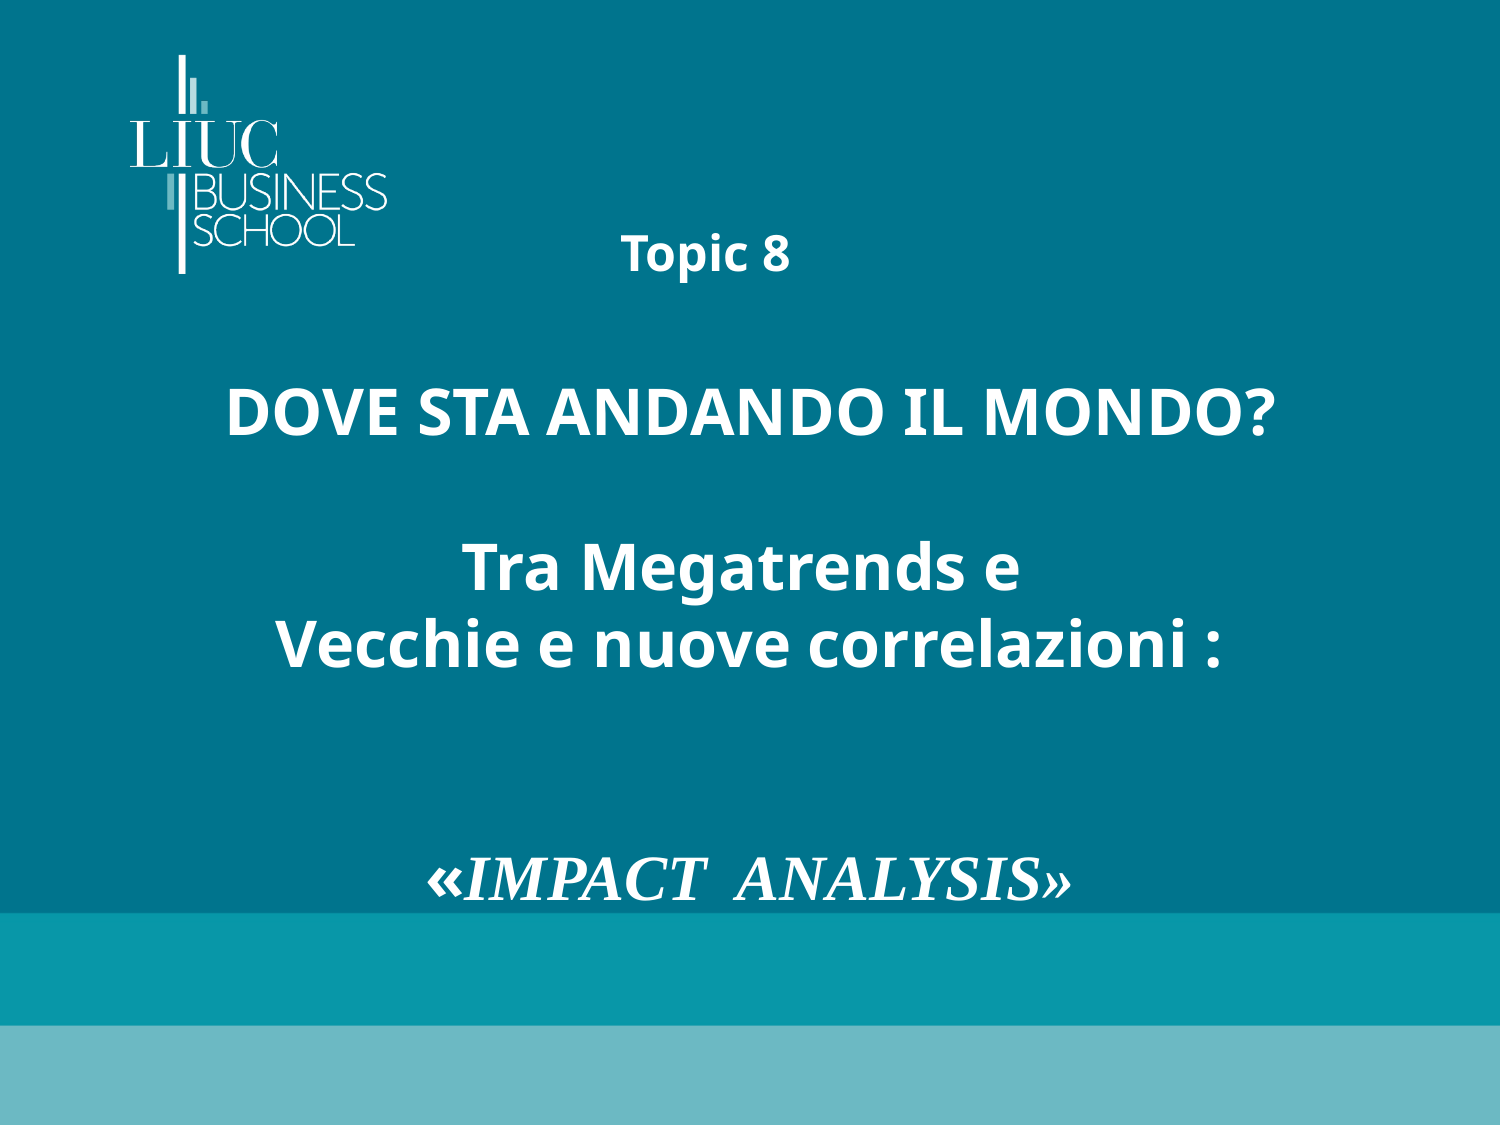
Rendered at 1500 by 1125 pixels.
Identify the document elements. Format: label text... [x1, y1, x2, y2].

text_box Topic 8 [253, 179, 1191, 303]
title DOVE STA ANDANDO IL MONDO? Tra Megatrends e Vecchie e nuove correlazioni : «IMPACT ANALYSIS» [0, 418, 1500, 787]
picture [0, 787, 1500, 1125]
picture [0, 0, 1500, 418]
